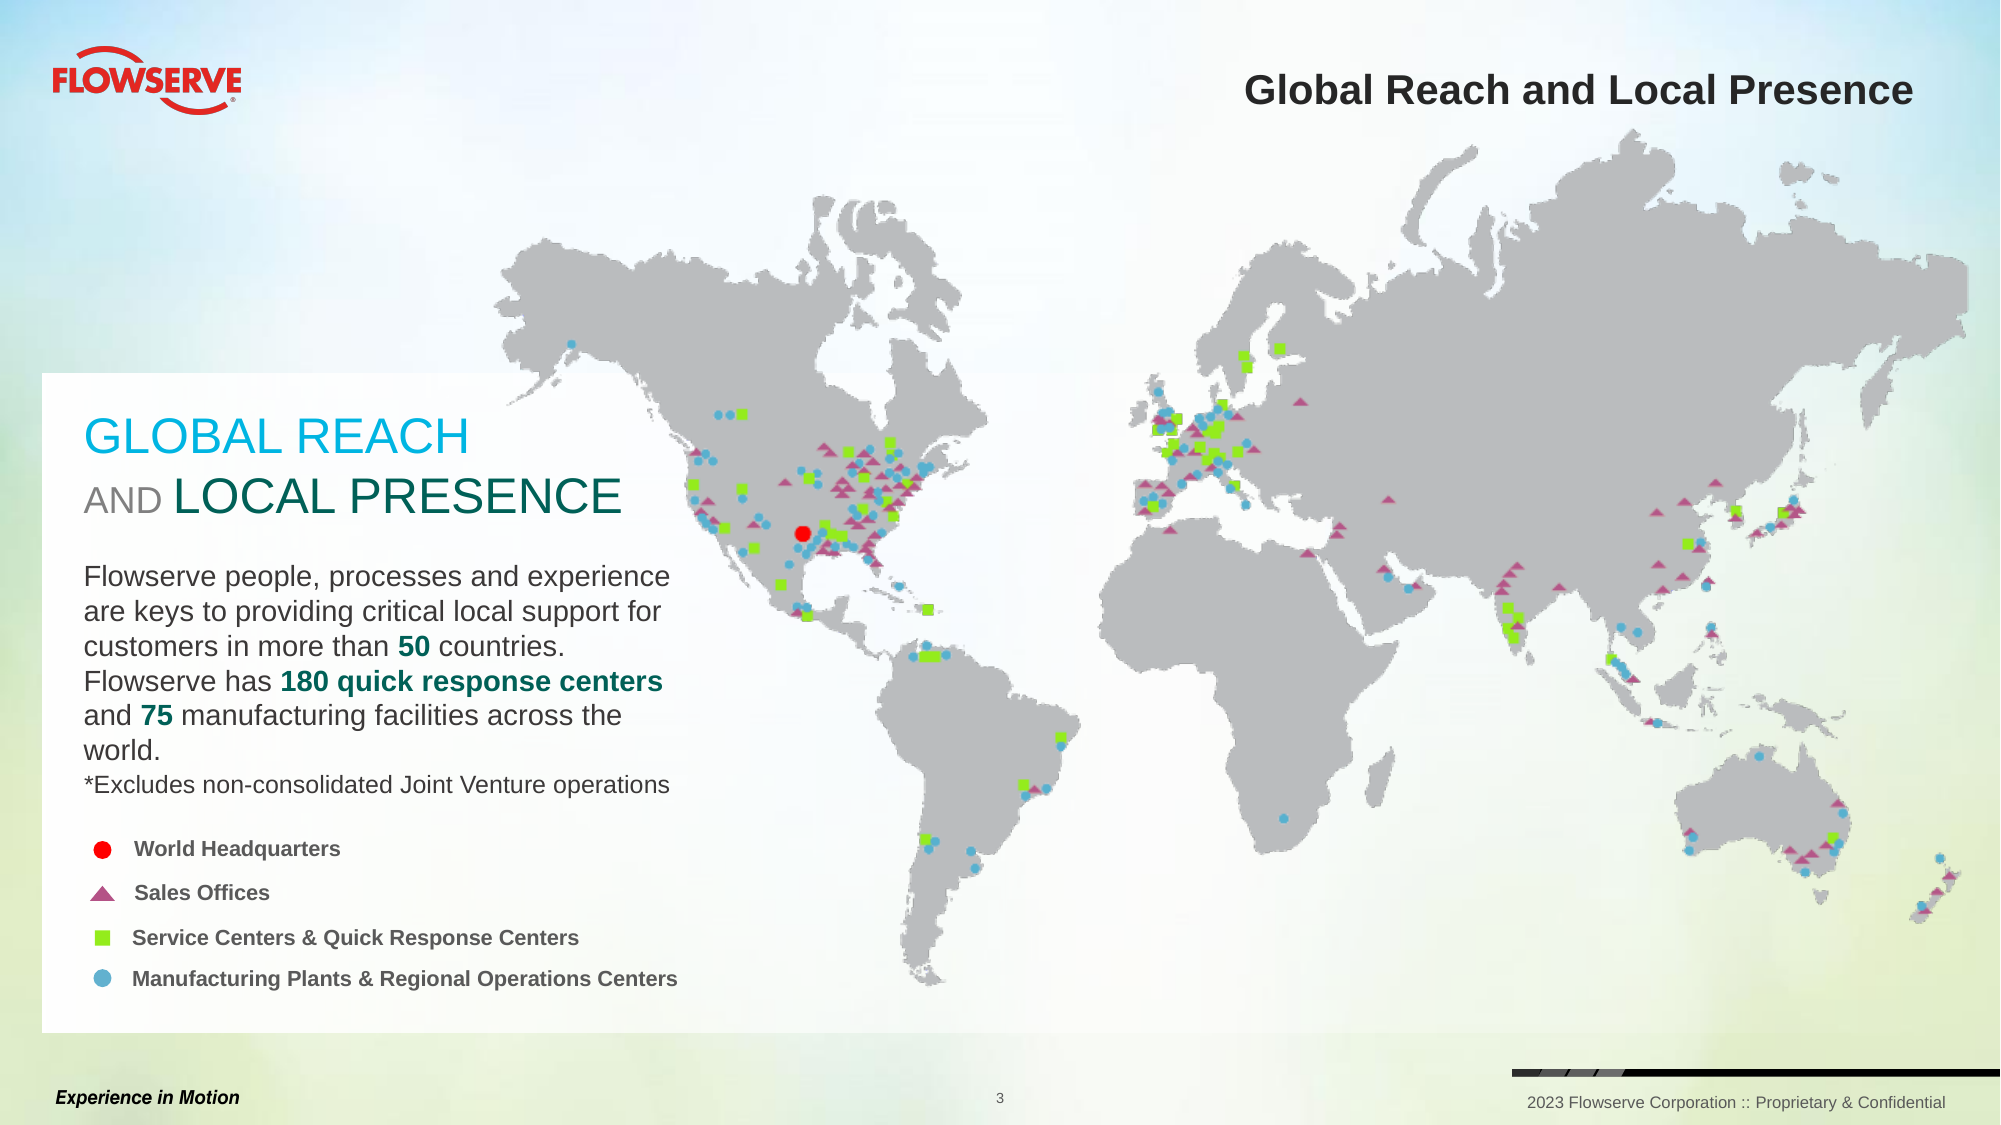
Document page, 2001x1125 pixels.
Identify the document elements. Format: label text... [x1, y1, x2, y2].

picture [0, 0, 2001, 1125]
text_box GLOBAL REACH AND LOCAL PRESENCE [68, 396, 474, 531]
slide_number 3 [974, 1071, 1026, 1125]
text_box *Excludes non-consolidated Joint Venture operations [69, 761, 474, 807]
text_box Flowserve people, processes and experience are keys to providing critical local support for customers in more than 50 countries. Flowserve has 180 quick response centers and 75 manufacturing facilities across the world. [68, 549, 474, 774]
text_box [89, 827, 699, 1001]
title Global Reach and Local Presence [292, 60, 1930, 121]
text_box [42, 372, 1968, 1033]
